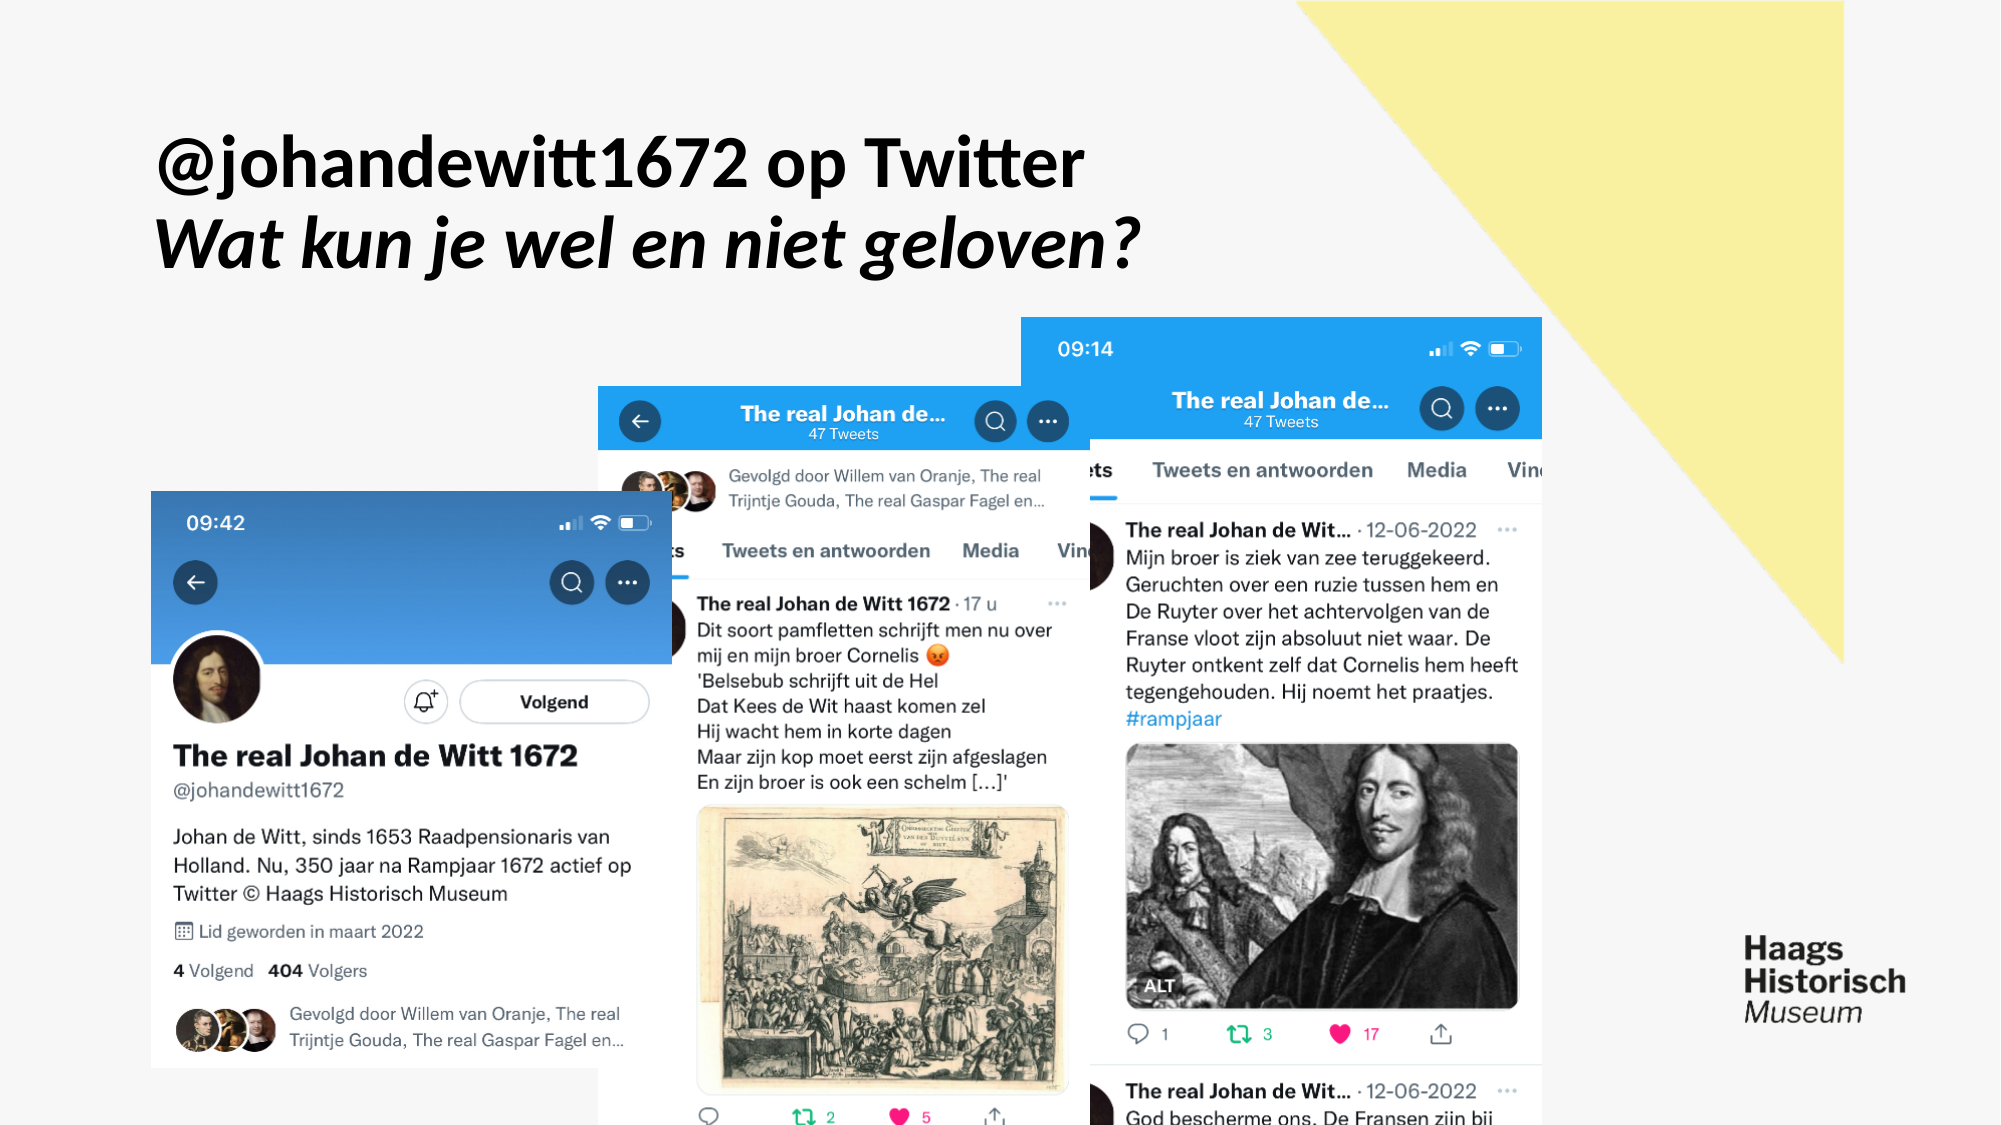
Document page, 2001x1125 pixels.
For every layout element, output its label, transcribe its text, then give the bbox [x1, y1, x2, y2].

picture [151, 0, 1863, 1125]
picture [1704, 878, 1950, 1083]
title @johandewitt1672 op Twitter Wat kun je wel en niet geloven? [137, 93, 1277, 311]
